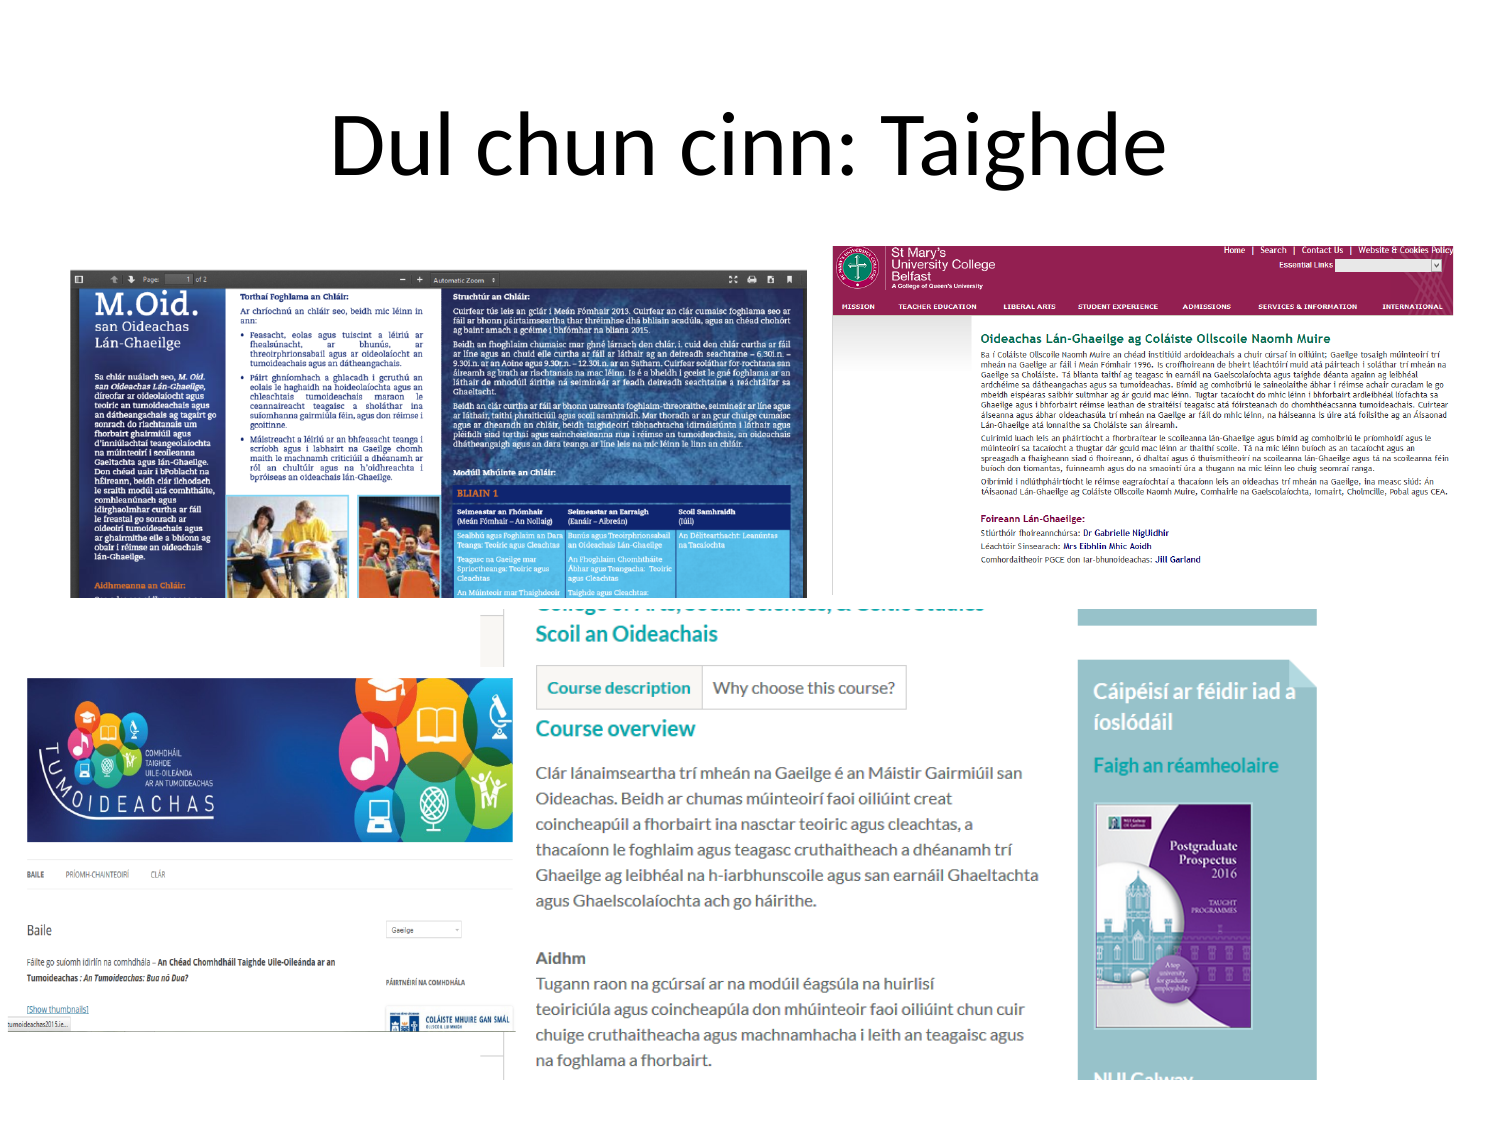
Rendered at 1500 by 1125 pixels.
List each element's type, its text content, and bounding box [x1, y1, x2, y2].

picture [831, 245, 1454, 595]
picture [7, 609, 1325, 1080]
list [70, 269, 808, 598]
title Dul chun cinn: Taighde [75, 45, 1425, 233]
